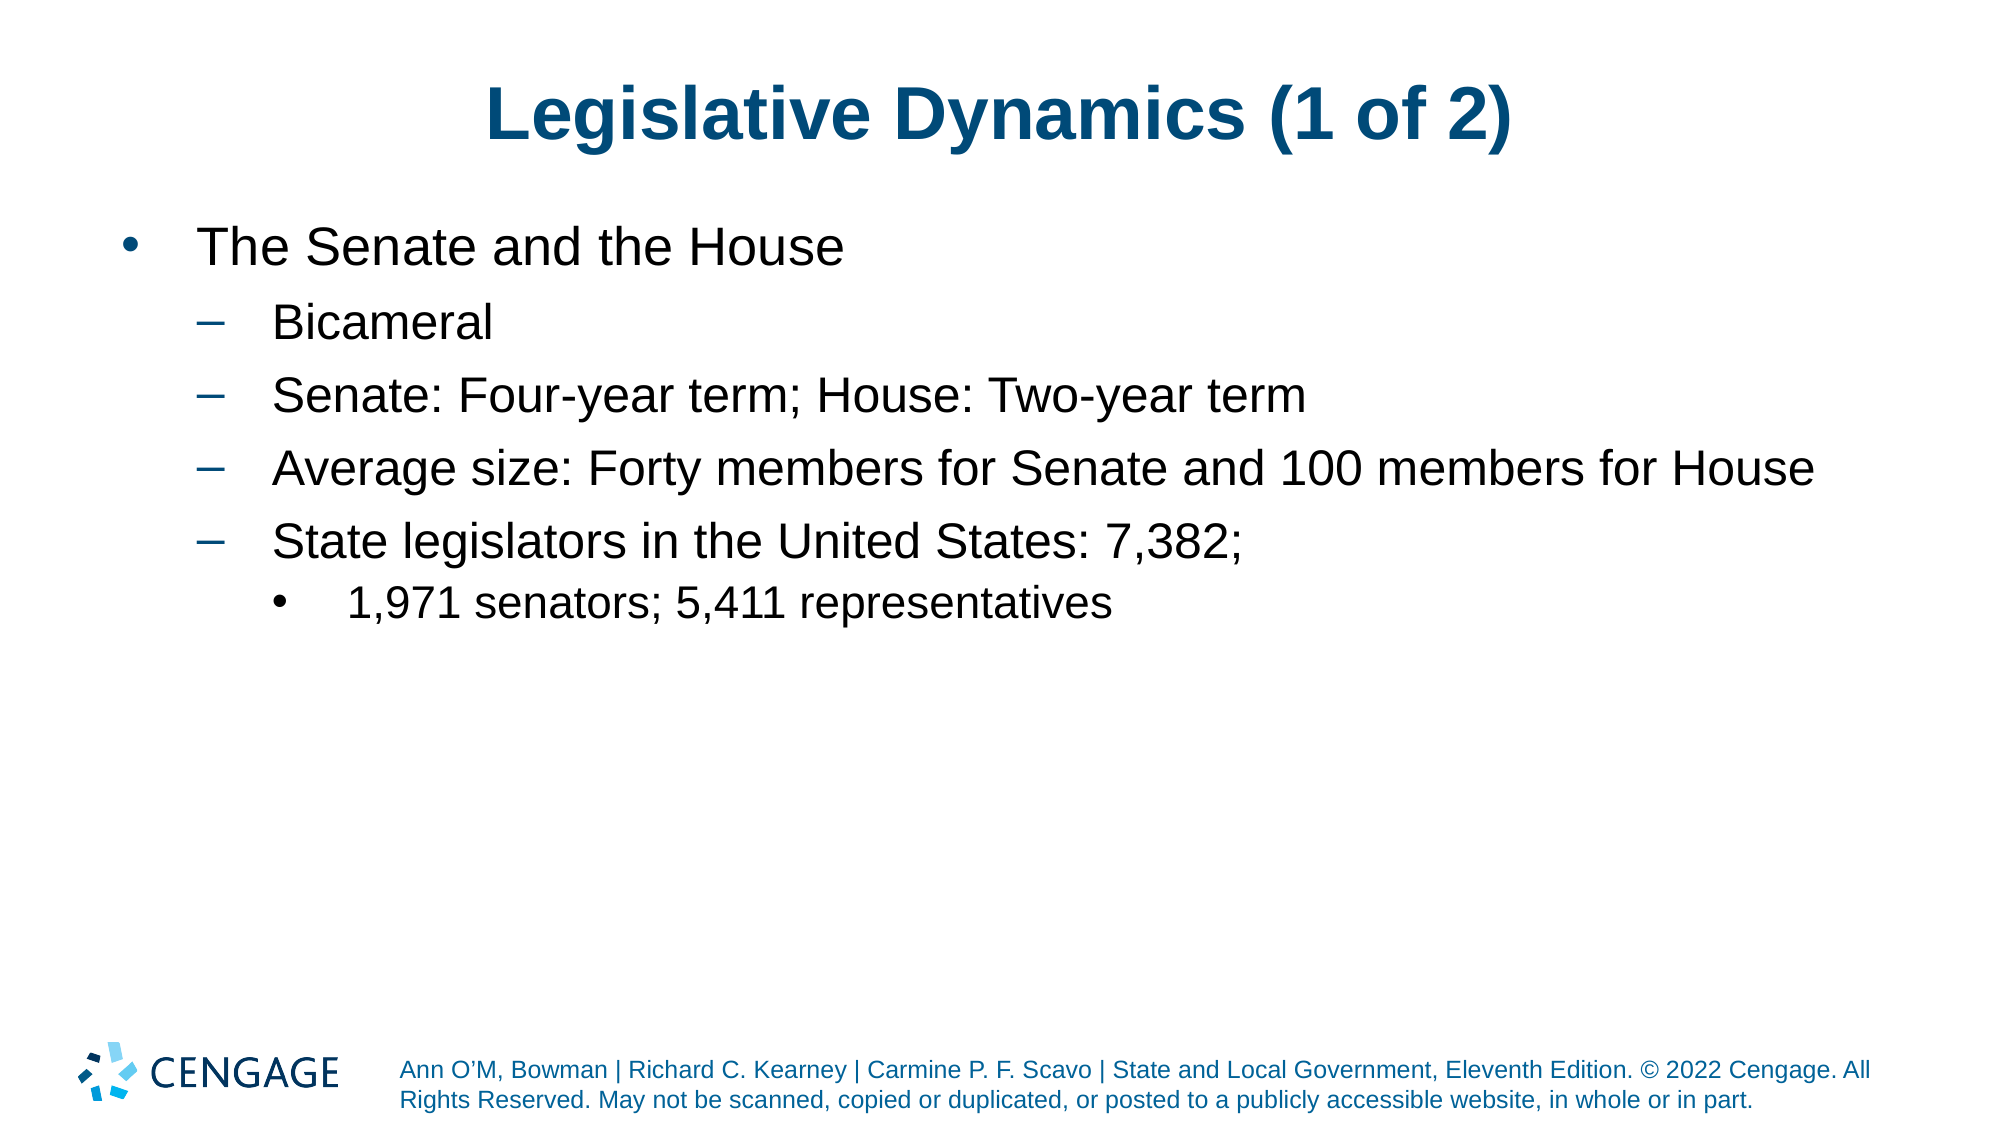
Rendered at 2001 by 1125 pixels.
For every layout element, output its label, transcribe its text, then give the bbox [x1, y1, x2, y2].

list The Senate and the House Bicameral Senate: Four-year term; House: Two-year term Average size: Forty members for Senate and 100 members for House State legislators in the United States: 7,382; 1,971 senators; 5,411 representatives [121, 211, 1880, 1011]
picture [78, 1042, 338, 1101]
title Legislative Dynamics (1 of 2) [137, 59, 1863, 171]
